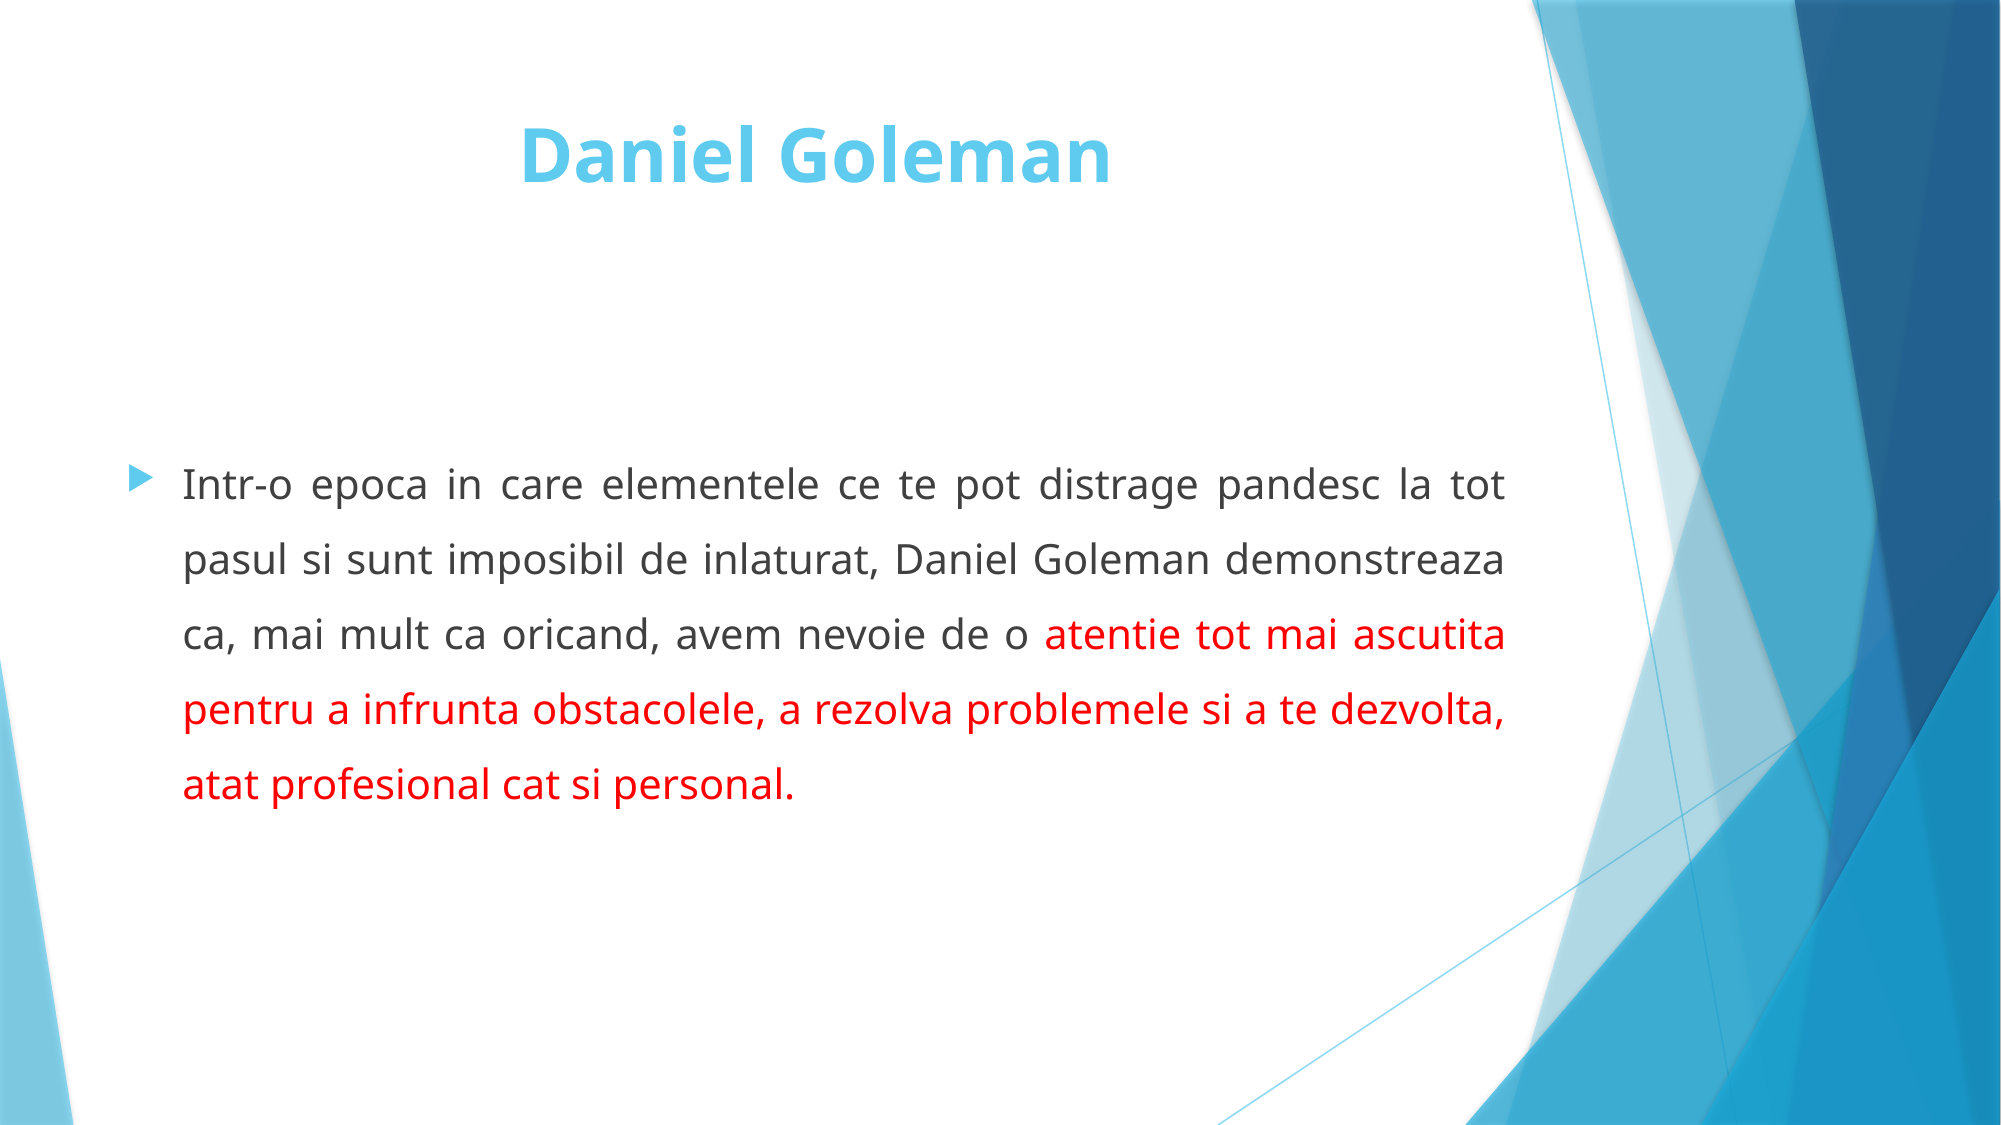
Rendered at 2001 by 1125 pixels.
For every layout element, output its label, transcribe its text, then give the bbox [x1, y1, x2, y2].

title Daniel Goleman [111, 99, 1522, 317]
list Intr-o epoca in care elementele ce te pot distrage pandesc la tot pasul si sunt imposibil de inlaturat, Daniel Goleman demonstreaza ca, mai mult ca oricand, avem nevoie de o atentie tot mai ascutita pentru a infrunta obstacolele, a rezolva problemele si a te dezvolta, atat profesional cat si personal. [111, 354, 1522, 992]
